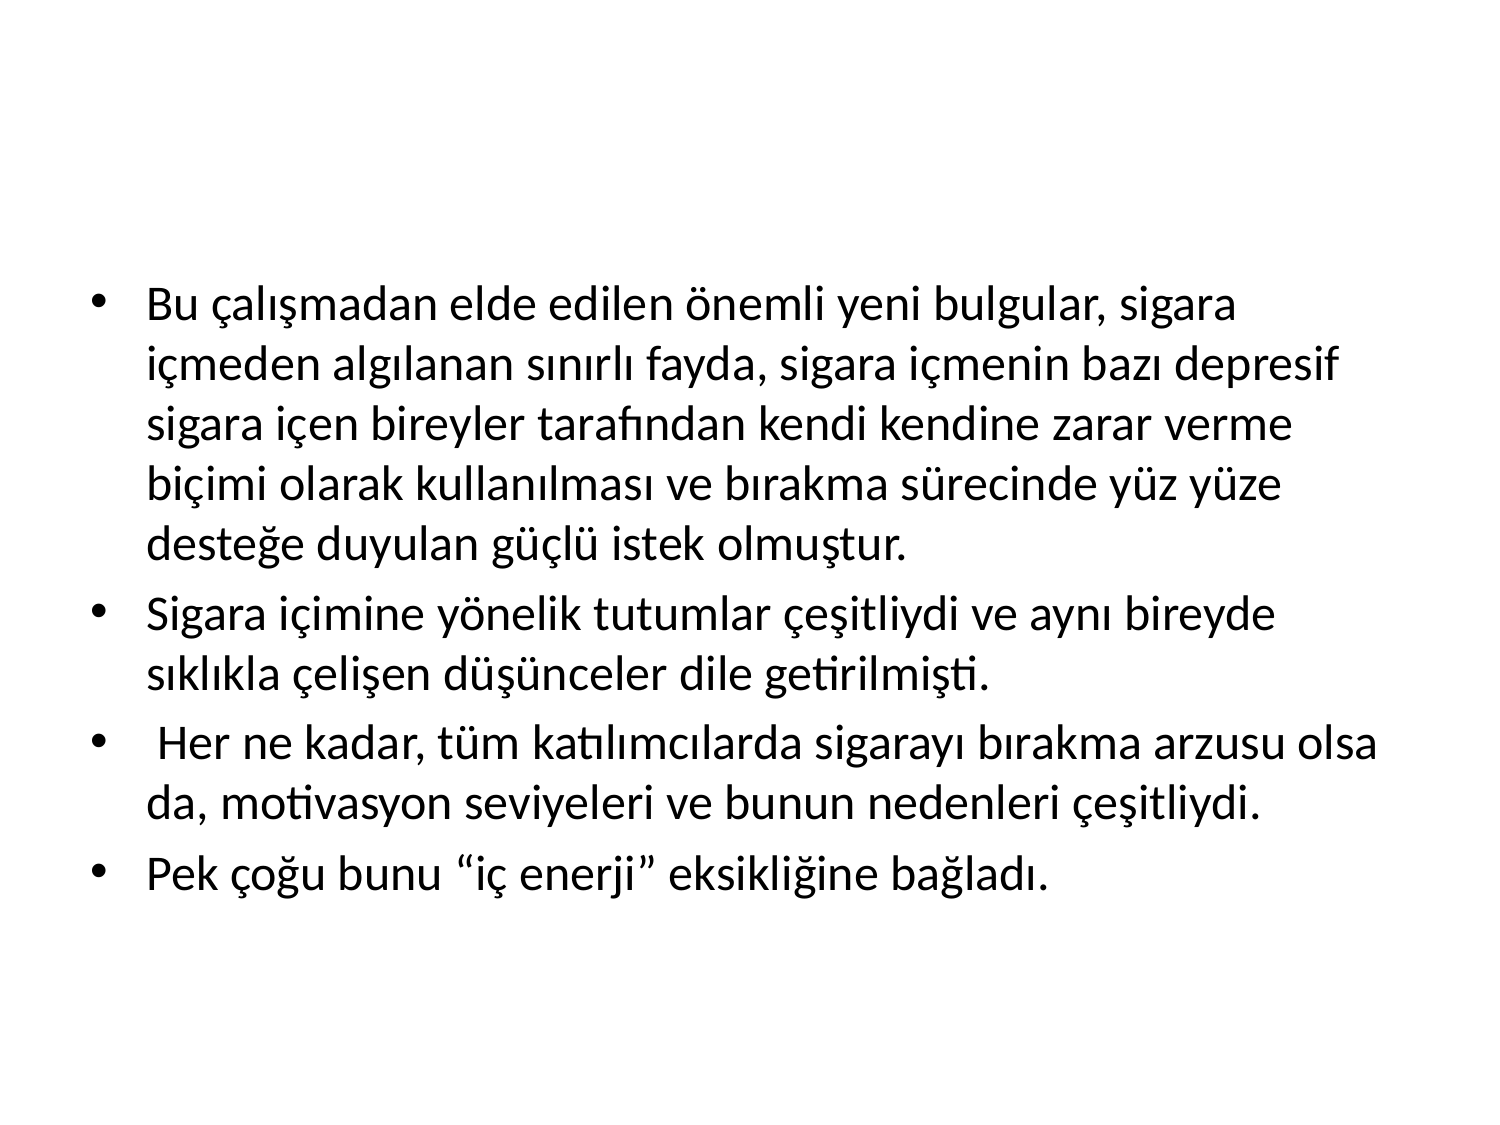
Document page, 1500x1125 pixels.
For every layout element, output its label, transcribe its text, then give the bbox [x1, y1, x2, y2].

list Bu çalışmadan elde edilen önemli yeni bulgular, sigara içmeden algılanan sınırlı fayda, sigara içmenin bazı depresif sigara içen bireyler tarafından kendi kendine zarar verme biçimi olarak kullanılması ve bırakma sürecinde yüz yüze desteğe duyulan güçlü istek olmuştur. Sigara içimine yönelik tutumlar çeşitliydi ve aynı bireyde sıklıkla çelişen düşünceler dile getirilmişti. Her ne kadar, tüm katılımcılarda sigarayı bırakma arzusu olsa da, motivasyon seviyeleri ve bunun nedenleri çeşitliydi. Pek çoğu bunu “iç enerji” eksikliğine bağladı. [75, 262, 1425, 1005]
